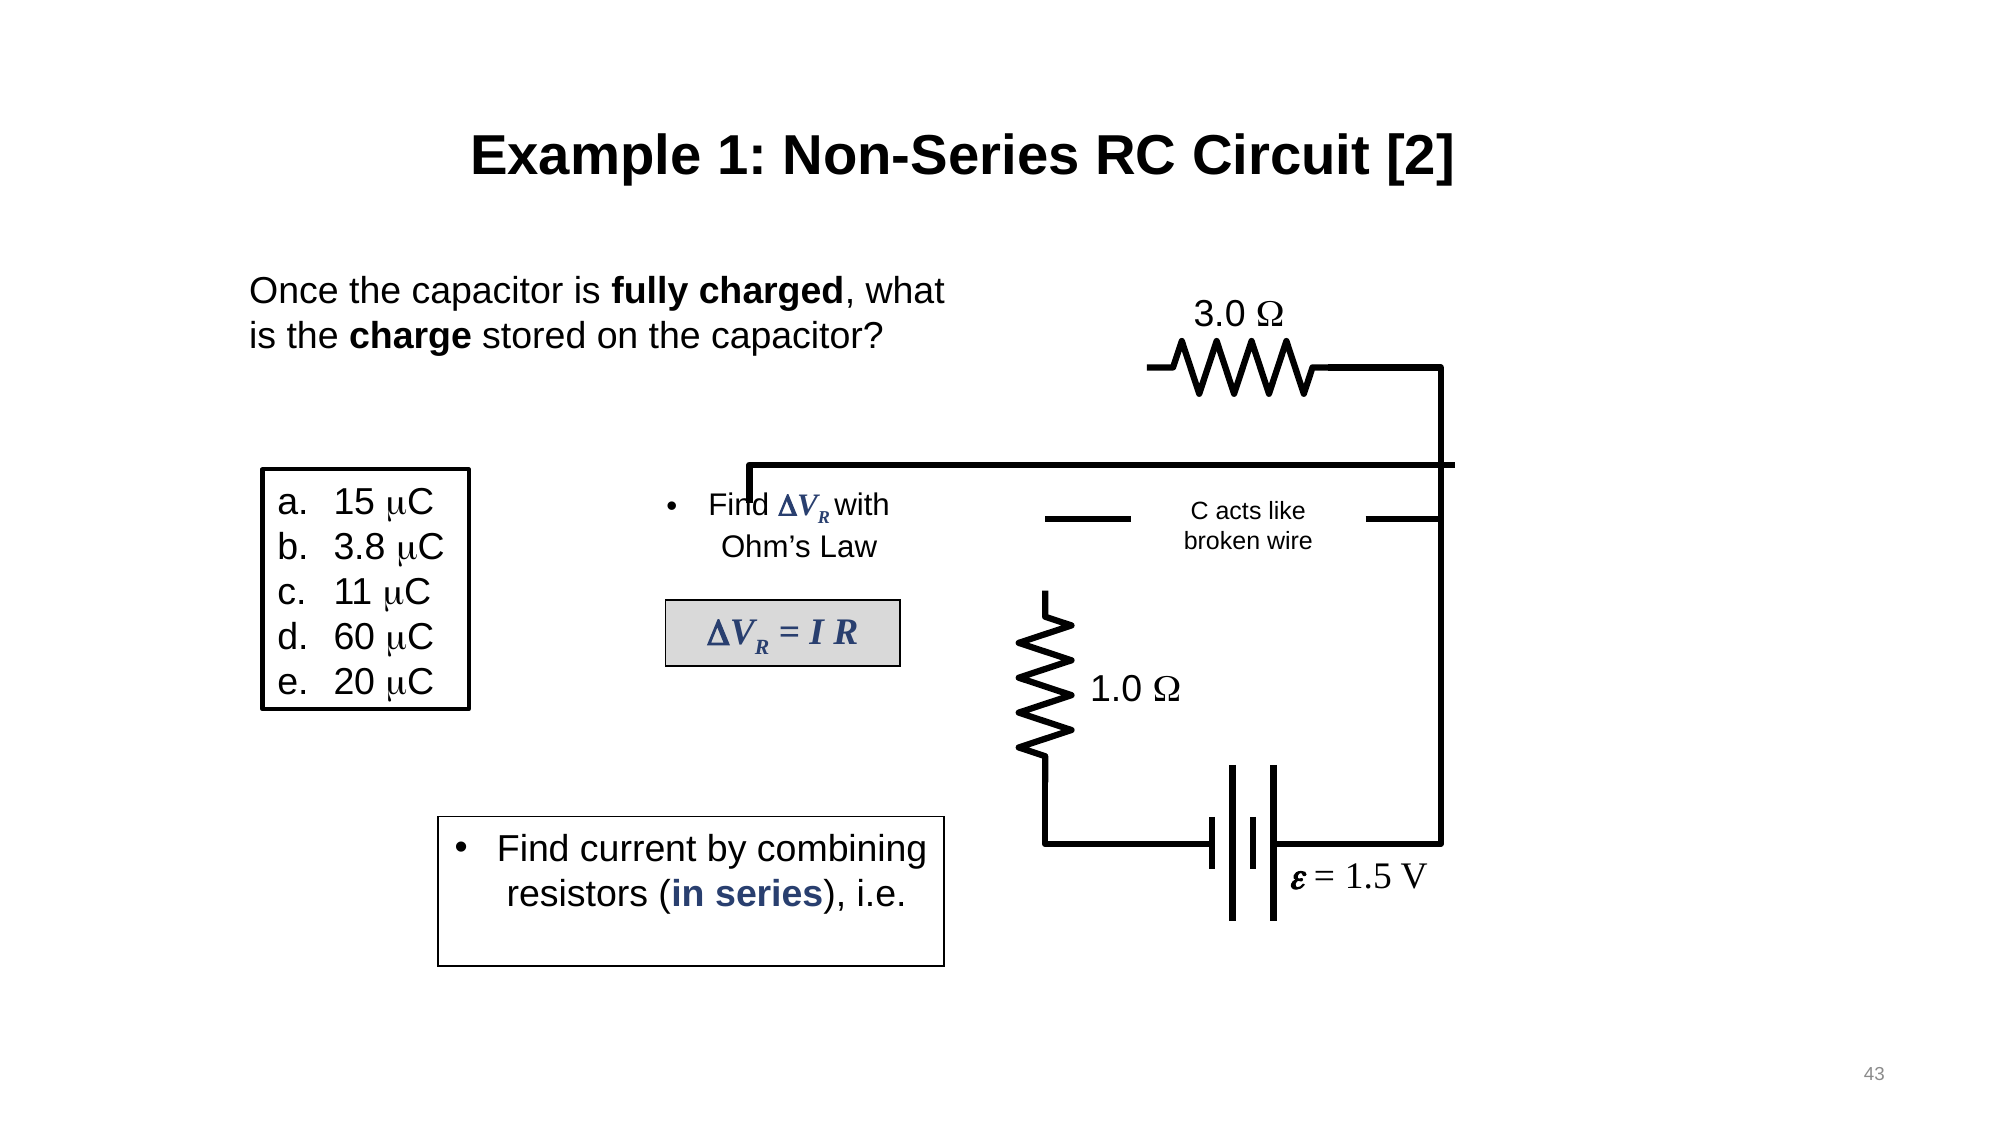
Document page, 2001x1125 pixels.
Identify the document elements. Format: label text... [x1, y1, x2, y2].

text_box 15 mC 3.8 mC 11 mC 60 mC 20 mC [260, 467, 471, 711]
slide_number 43 [1433, 1042, 1900, 1103]
title Example 1: Non-Series RC Circuit [2] [428, 81, 1497, 223]
text_box Once the capacitor is fully charged, what is the charge stored on the capacitor? [234, 258, 975, 364]
text_box Find DVR with Ohm’s Law [603, 476, 954, 572]
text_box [1018, 340, 1456, 922]
text_box 3.0 W [1159, 281, 1319, 339]
text_box DVR = I R [665, 599, 900, 666]
